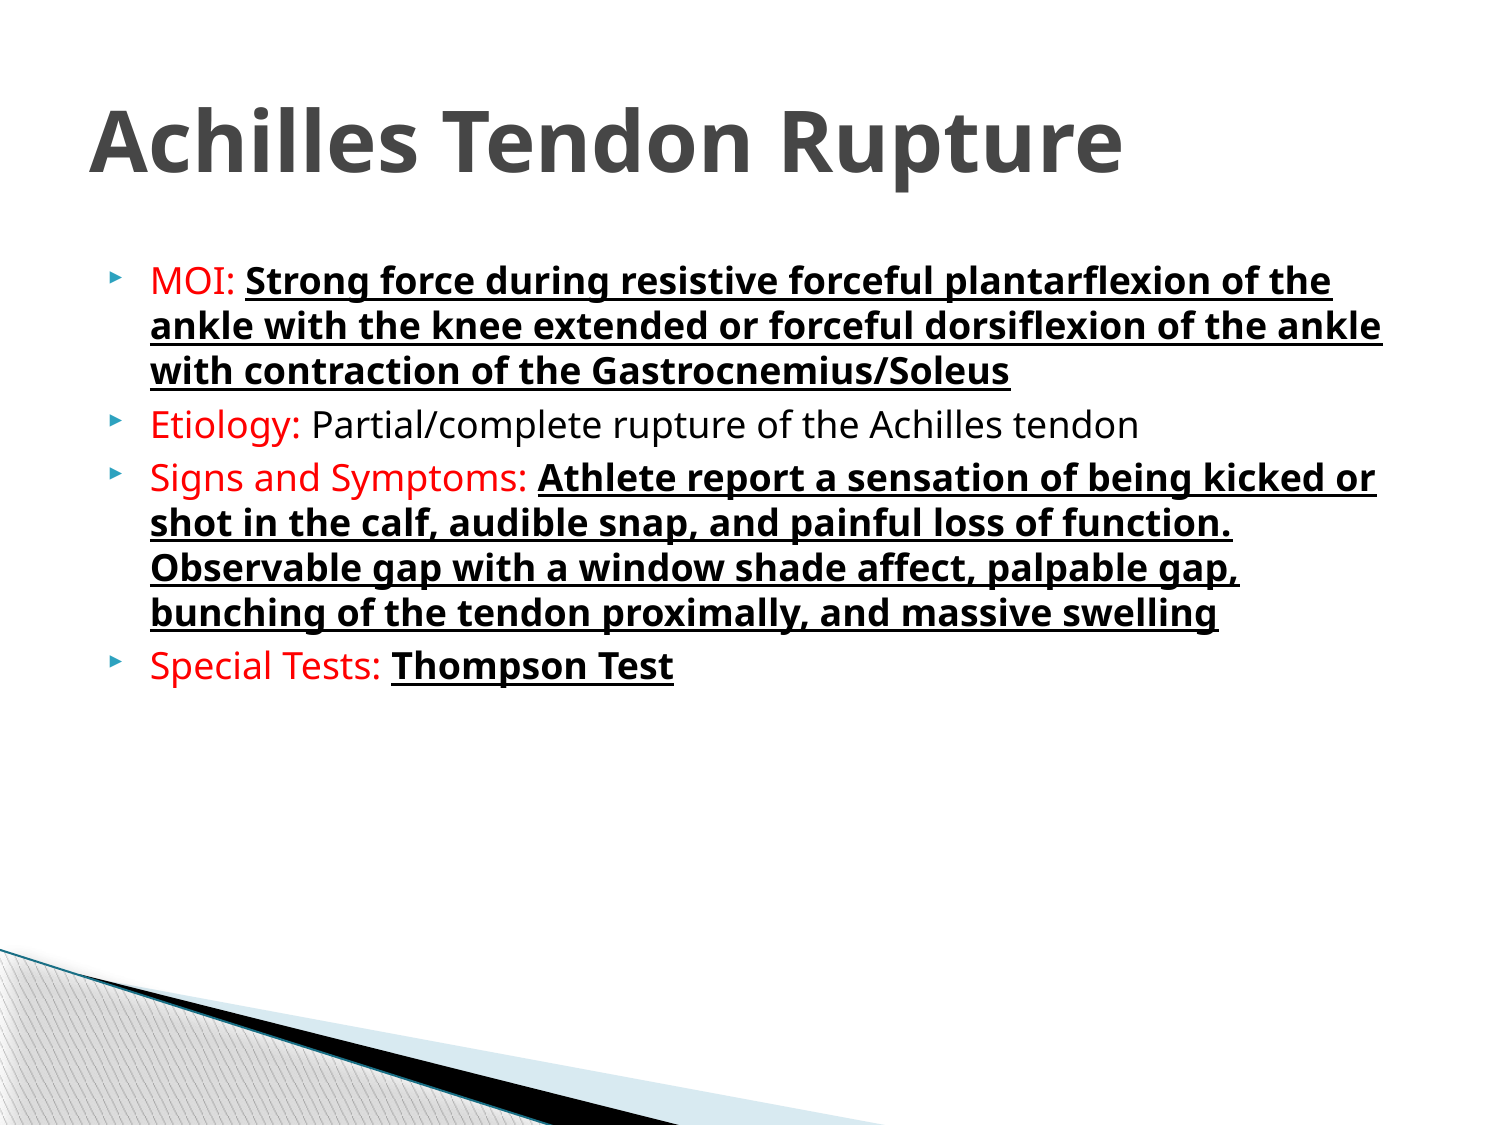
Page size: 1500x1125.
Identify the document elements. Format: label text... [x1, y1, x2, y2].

list MOI: Strong force during resistive forceful plantarflexion of the ankle with the knee extended or forceful dorsiflexion of the ankle with contraction of the Gastrocnemius/Soleus Etiology: Partial/complete rupture of the Achilles tendon Signs and Symptoms: Athlete report a sensation of being kicked or shot in the calf, audible snap, and painful loss of function. Observable gap with a window shade affect, palpable gap, bunching of the tendon proximally, and massive swelling Special Tests: Thompson Test [75, 249, 1425, 993]
title Achilles Tendon Rupture [75, 45, 1425, 233]
